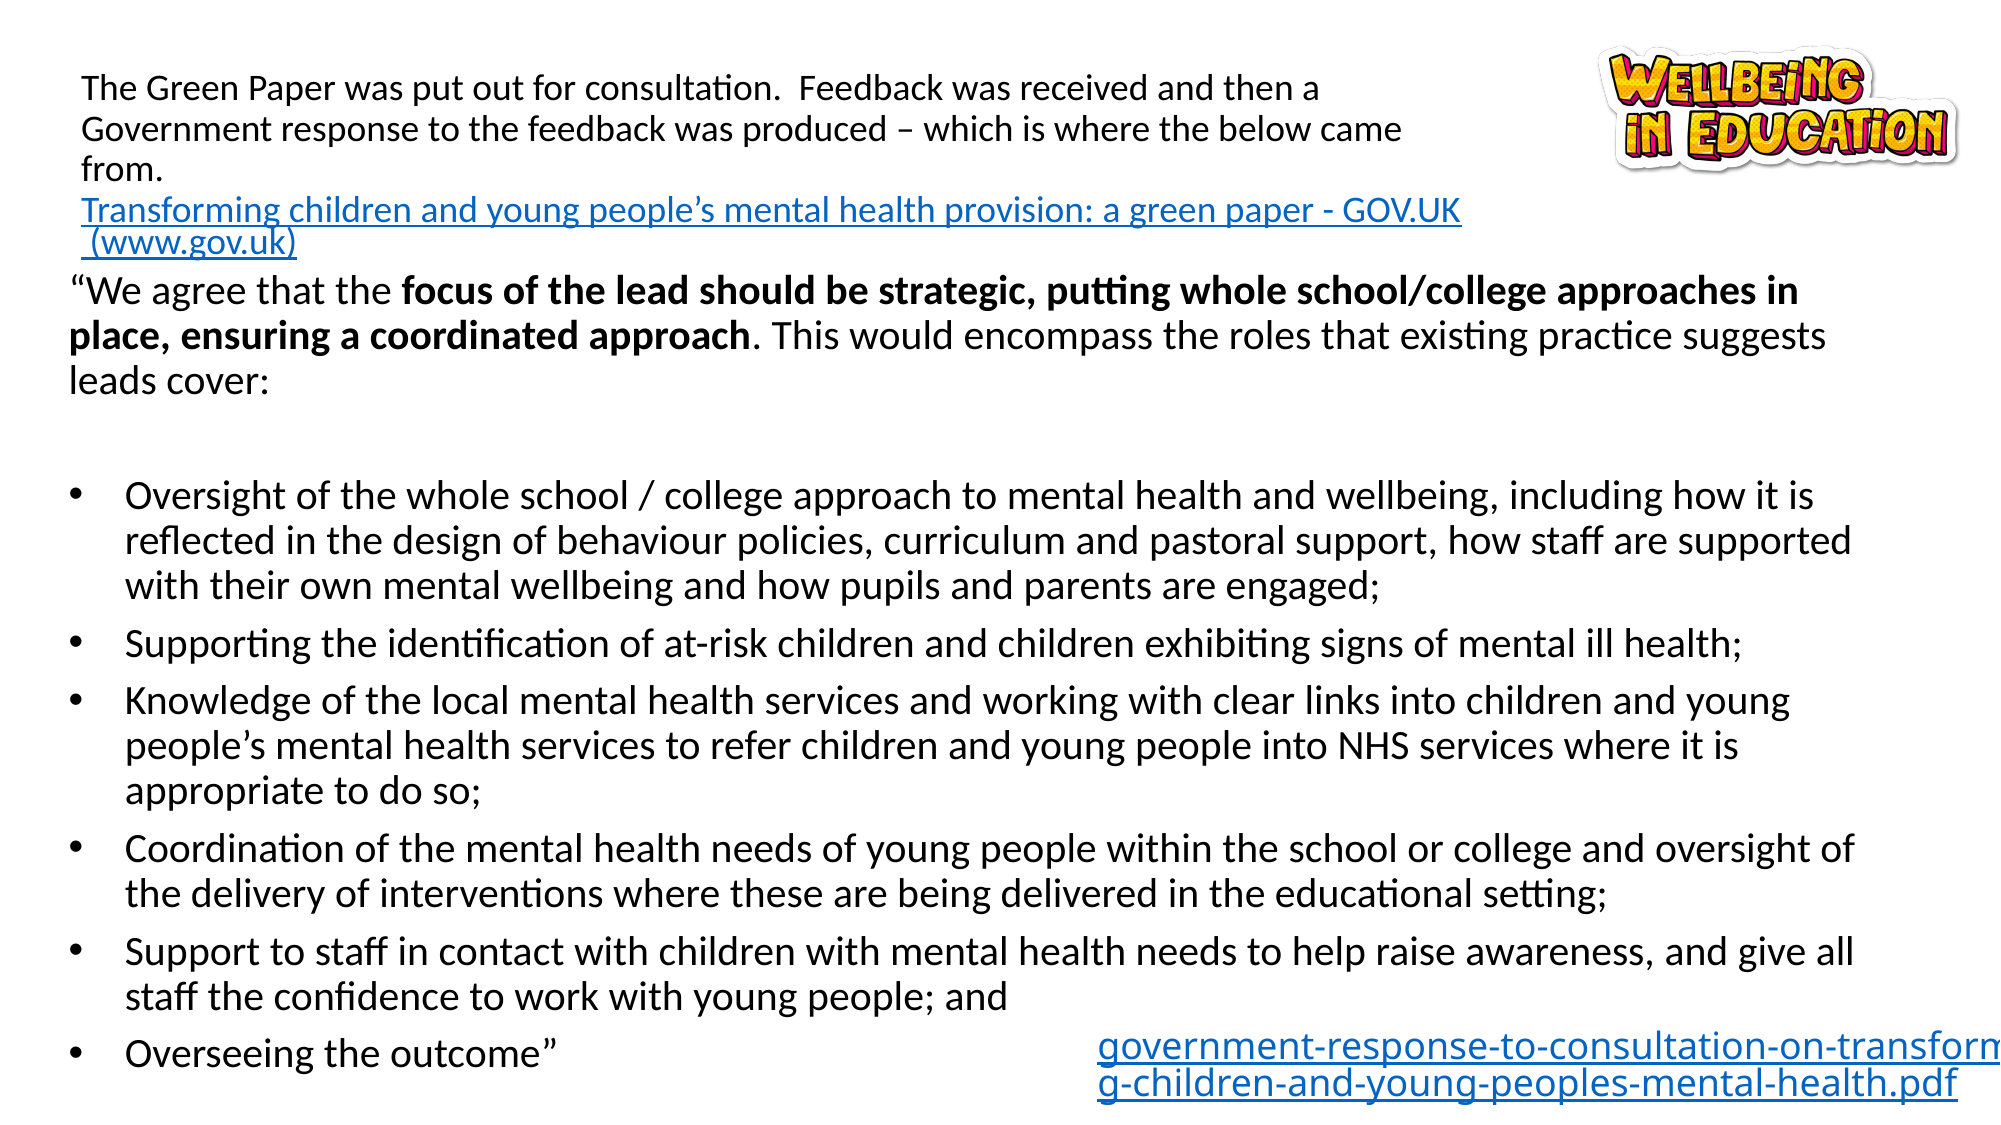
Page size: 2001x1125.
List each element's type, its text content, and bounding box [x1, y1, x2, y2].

text_box The Green Paper was put out for consultation. Feedback was received and then a Government response to the feedback was produced – which is where the below came from. Transforming children and young people’s mental health provision: a green paper - GOV.UK (www.gov.uk) [66, 61, 1485, 238]
text_box “We agree that the focus of the lead should be strategic, putting whole school/college approaches in place, ensuring a coordinated approach. This would encompass the roles that existing practice suggests leads cover: Oversight of the whole school / college approach to mental health and wellbeing, including how it is reflected in the design of behaviour policies, curriculum and pastoral support, how staff are supported with their own mental wellbeing and how pupils and parents are engaged; Supporting the identification of at-risk children and children exhibiting signs of mental ill health; Knowledge of the local mental health services and working with clear links into children and young people’s mental health services to refer children and young people into NHS services where it is appropriate to do so; Coordination of the mental health needs of young people within the school or college and oversight of the delivery of interventions where these are being delivered in the educational setting; Support to staff in contact with children with mental health needs to help raise awareness, and give all staff the confidence to work with young people; and Overseeing the outcome” [53, 232, 1877, 1113]
picture [1582, 0, 1972, 218]
text_box government-response-to-consultation-on-transforming-children-and-young-peoples-mental-health.pdf [1082, 1015, 2000, 1076]
